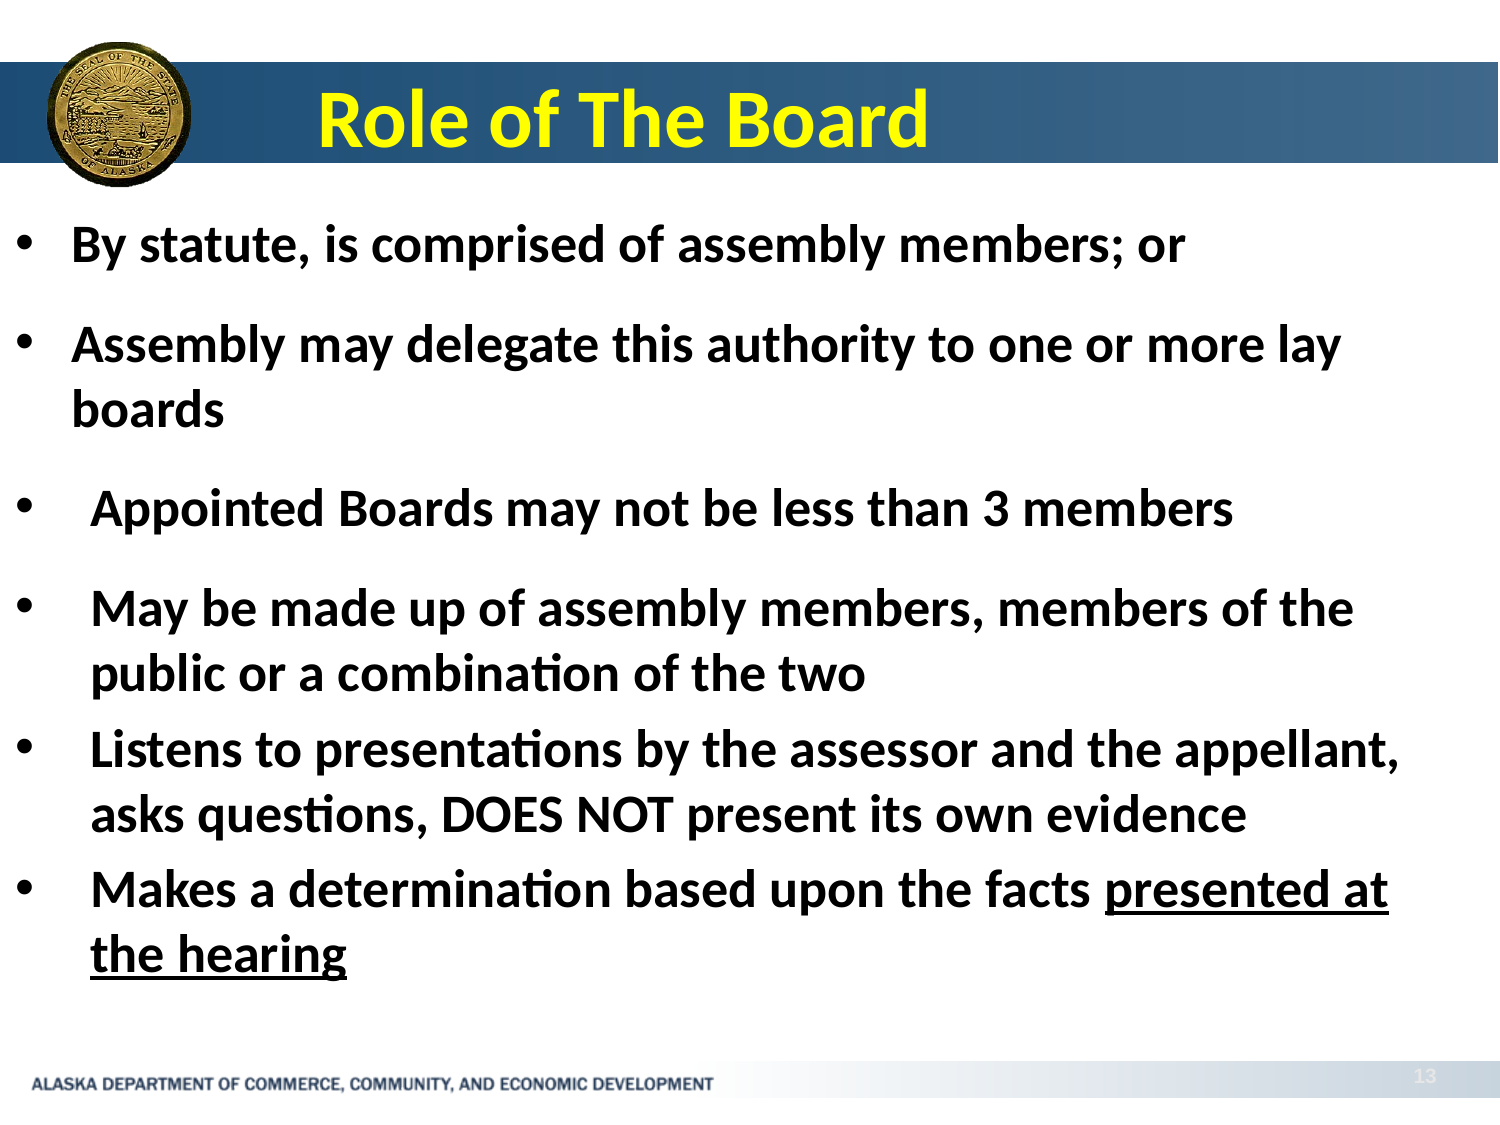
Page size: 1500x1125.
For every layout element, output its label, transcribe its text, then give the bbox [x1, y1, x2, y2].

title Role of The Board [302, 56, 1500, 169]
list By statute, is comprised of assembly members; or Assembly may delegate this authority to one or more lay boards Appointed Boards may not be less than 3 members May be made up of assembly members, members of the public or a combination of the two Listens to presentations by the assessor and the appellant, asks questions, DOES NOT present its own evidence Makes a determination based upon the facts presented at the hearing [0, 201, 1438, 1075]
picture [40, 34, 196, 191]
slide_number 13 [1393, 1045, 1457, 1105]
picture [20, 1075, 720, 1098]
